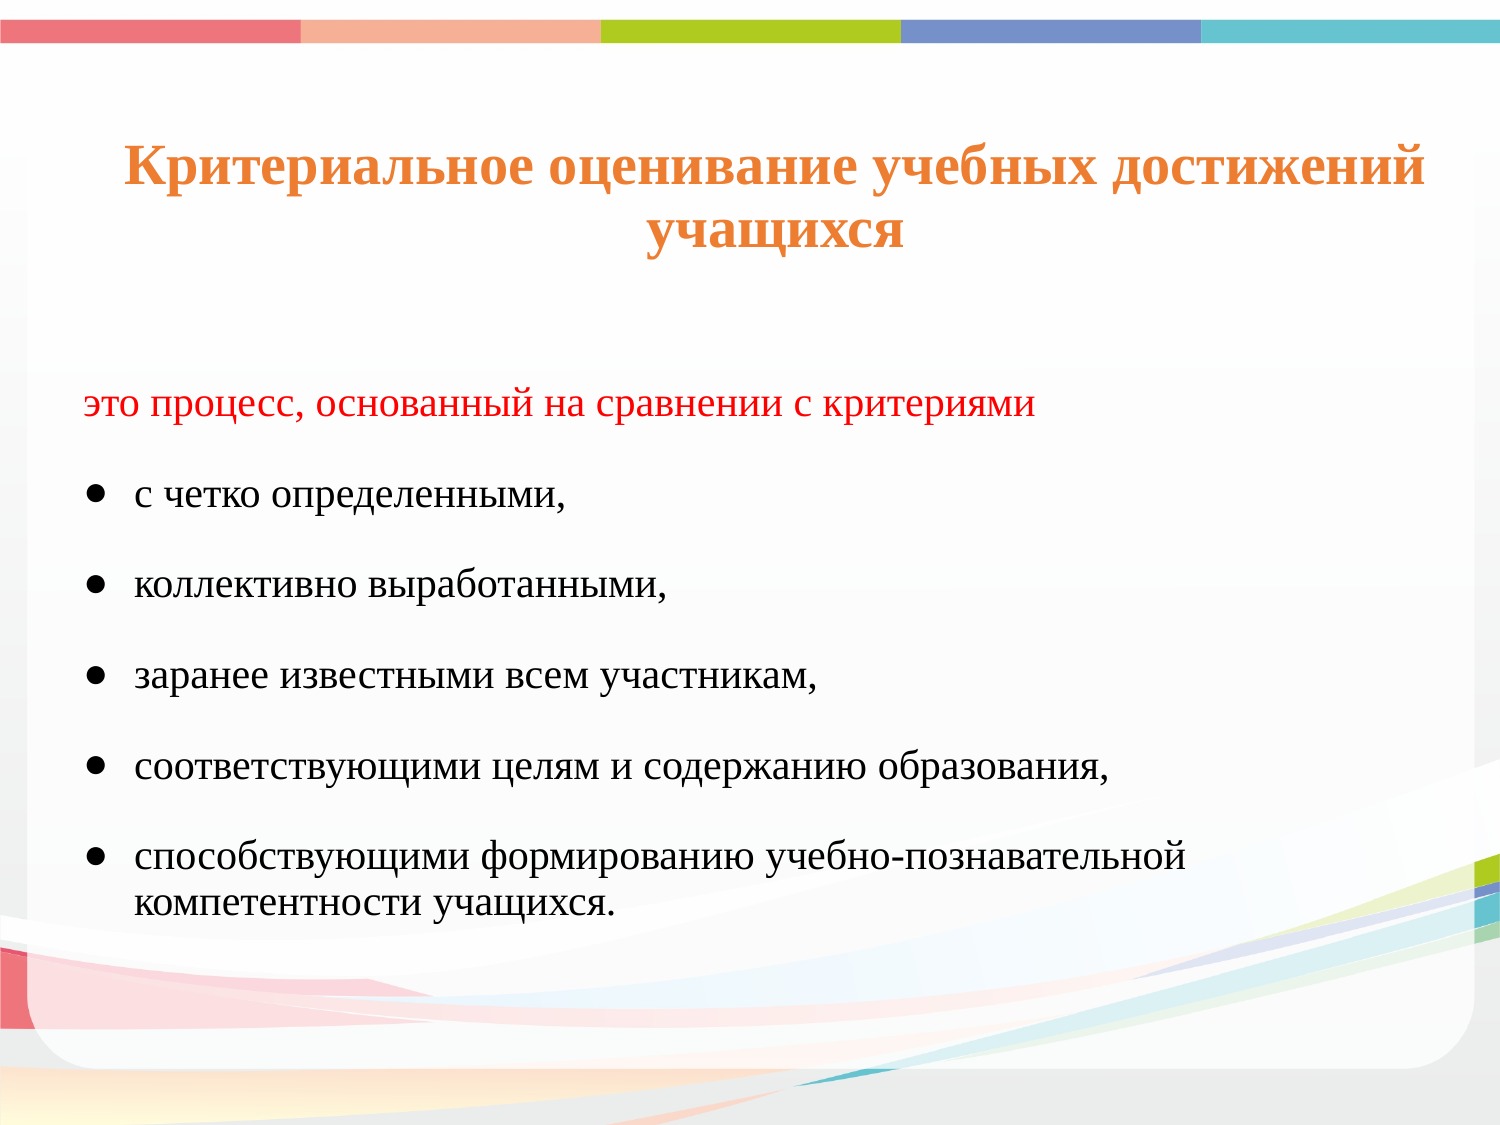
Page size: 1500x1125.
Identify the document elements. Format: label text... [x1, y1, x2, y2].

picture [0, 0, 1500, 1125]
title Критериальное оценивание учебных достижений учащихся [76, 118, 1475, 252]
list это процесс, основанный на сравнении с критериями с четко определенными, коллективно выработанными, заранее известными всем участникам, соответствующими целям и содержанию образования, способствующими формированию учебно-познавательной компетентности учащихся. [51, 365, 1449, 940]
